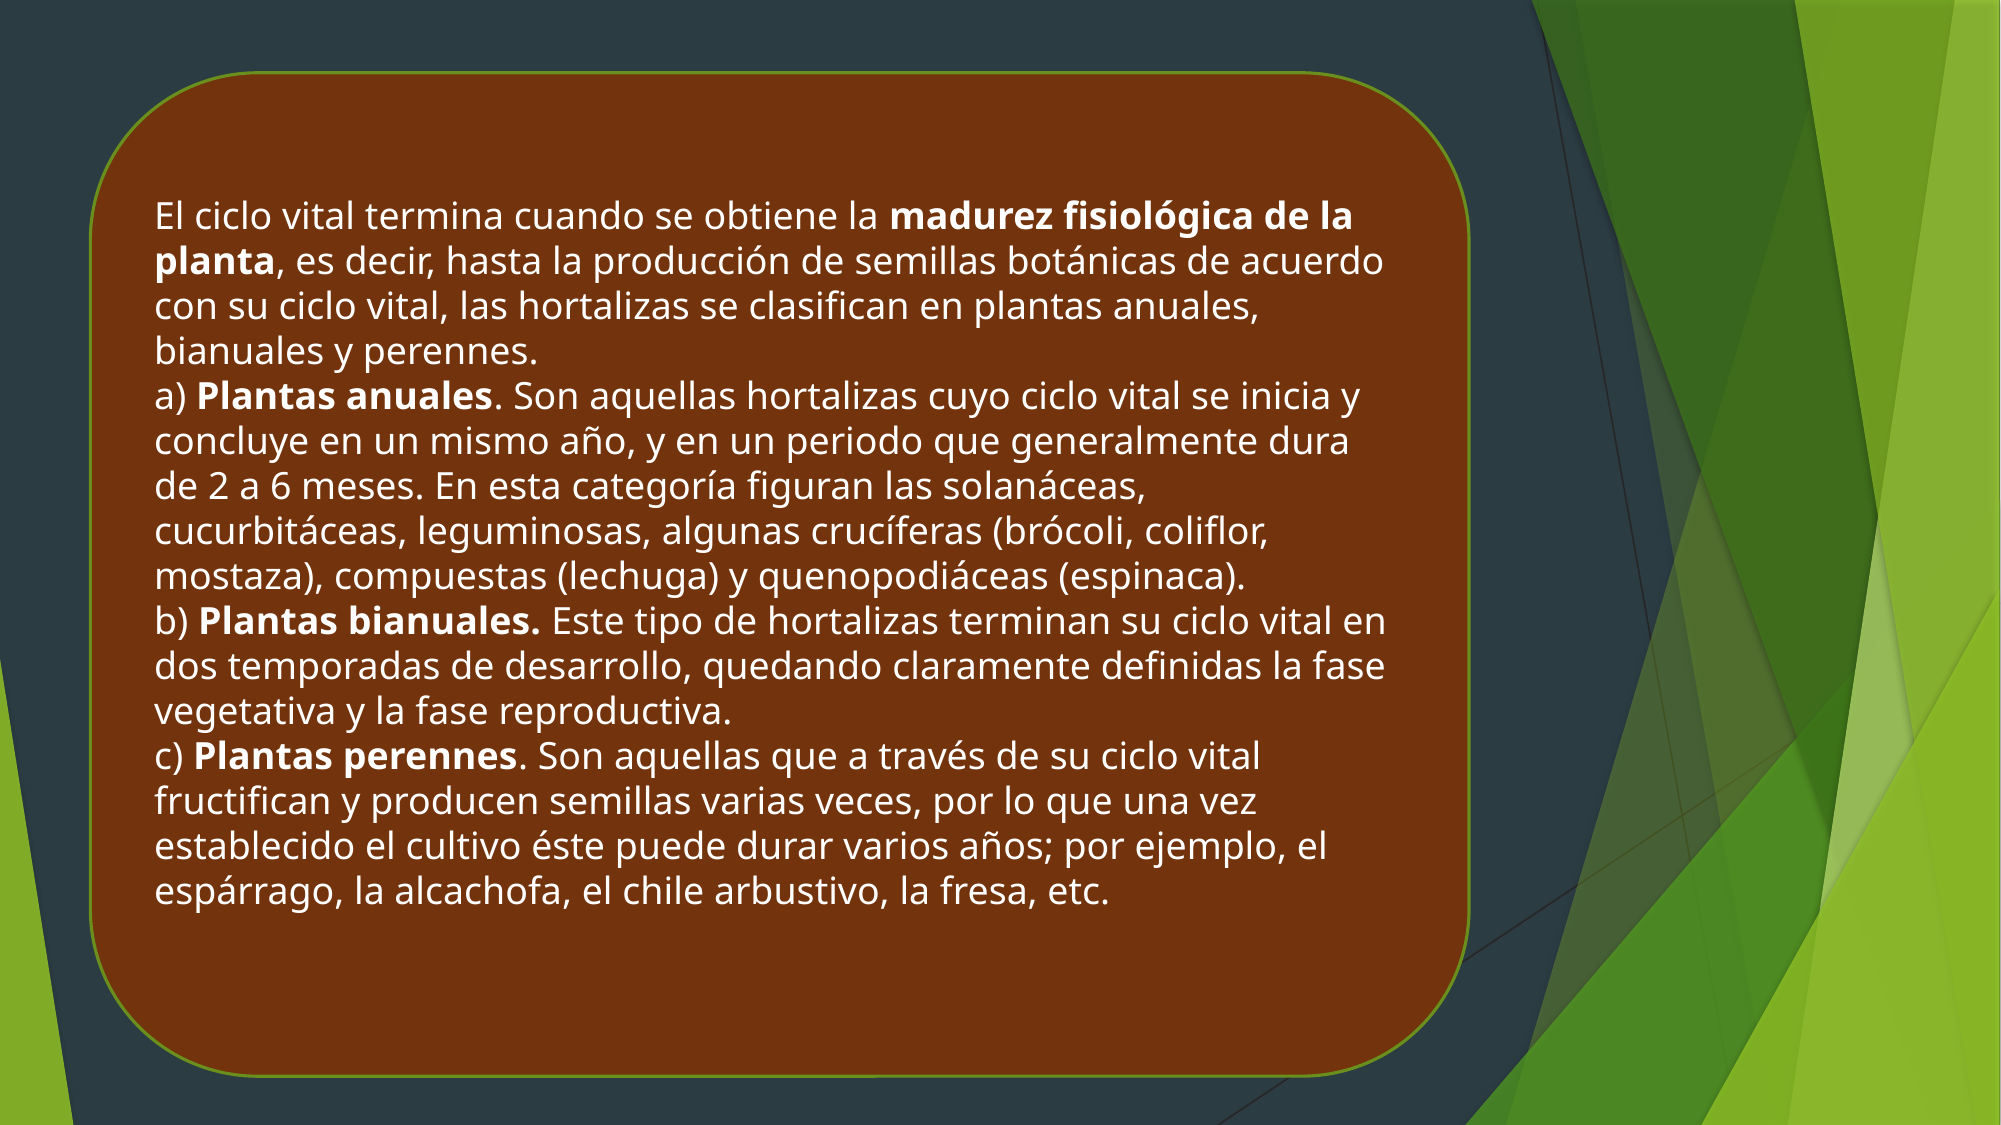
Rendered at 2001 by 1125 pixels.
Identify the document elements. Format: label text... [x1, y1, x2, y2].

text_box El ciclo vital termina cuando se obtiene la madurez fisiológica de la planta, es decir, hasta la producción de semillas botánicas de acuerdo con su ciclo vital, las hortalizas se clasifican en plantas anuales, bianuales y perennes. a) Plantas anuales. Son aquellas hortalizas cuyo ciclo vital se inicia y concluye en un mismo año, y en un periodo que generalmente dura de 2 a 6 meses. En esta categoría figuran las solanáceas, cucurbitáceas, leguminosas, algunas crucíferas (brócoli, coliflor, mostaza), compuestas (lechuga) y quenopodiáceas (espinaca). b) Plantas bianuales. Este tipo de hortalizas terminan su ciclo vital en dos temporadas de desarrollo, quedando claramente definidas la fase vegetativa y la fase reproductiva. c) Plantas perennes. Son aquellas que a través de su ciclo vital fructifican y producen semillas varias veces, por lo que una vez establecido el cultivo éste puede durar varios años; por ejemplo, el espárrago, la alcachofa, el chile arbustivo, la fresa, etc. [88, 71, 1471, 1078]
